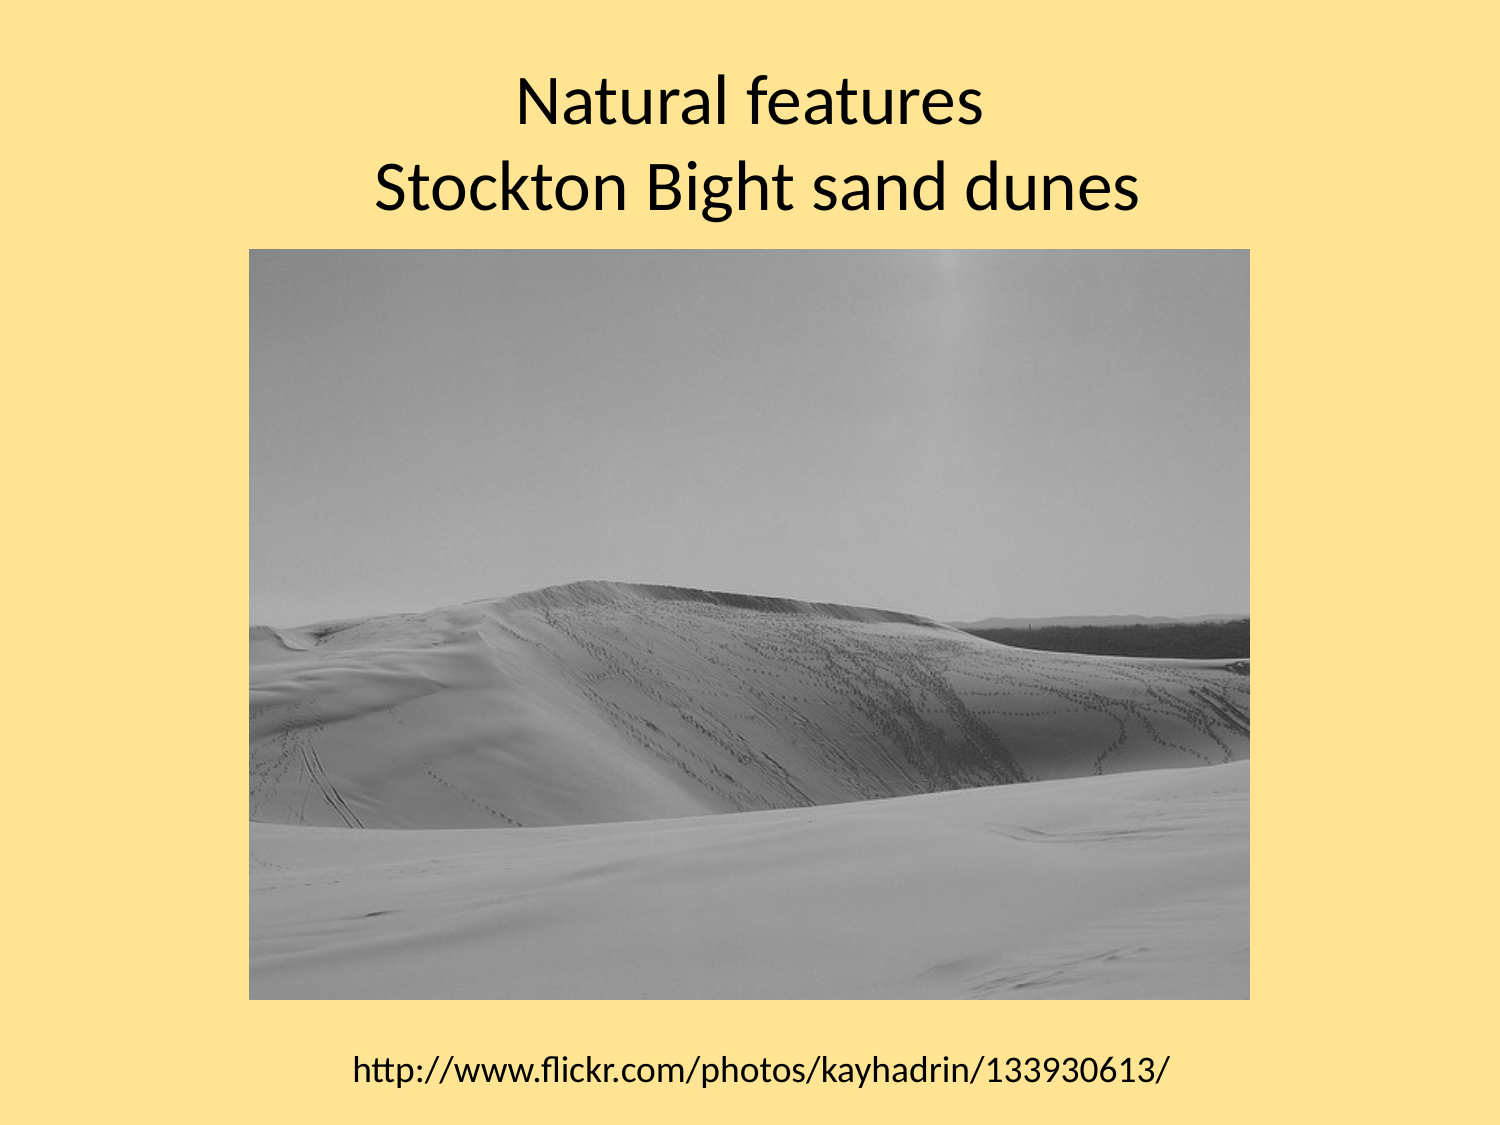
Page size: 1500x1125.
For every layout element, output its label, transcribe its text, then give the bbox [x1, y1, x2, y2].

title Natural features Stockton Bight sand dunes [75, 45, 1425, 233]
text_box http://www.flickr.com/photos/kayhadrin/133930613/ [337, 1037, 1200, 1098]
picture [249, 249, 1251, 1001]
